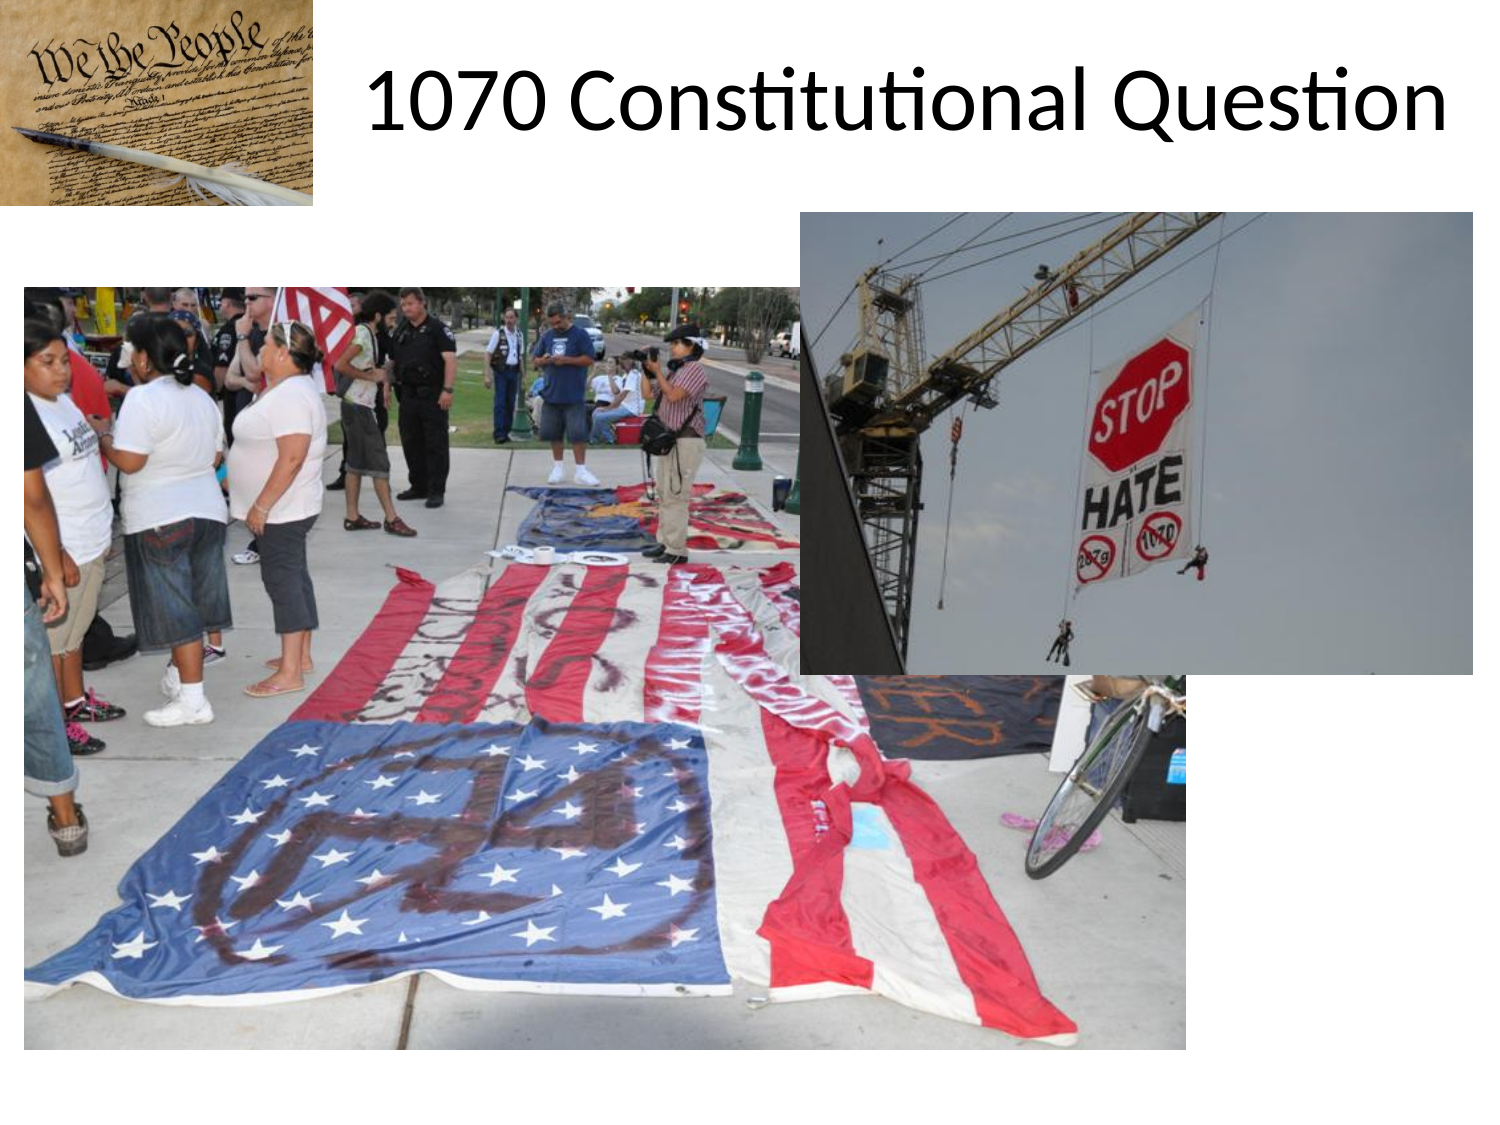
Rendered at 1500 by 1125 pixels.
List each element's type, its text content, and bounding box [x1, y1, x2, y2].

title 1070 Constitutional Question [313, 0, 1500, 188]
picture [0, 0, 313, 207]
picture [24, 212, 1473, 1051]
